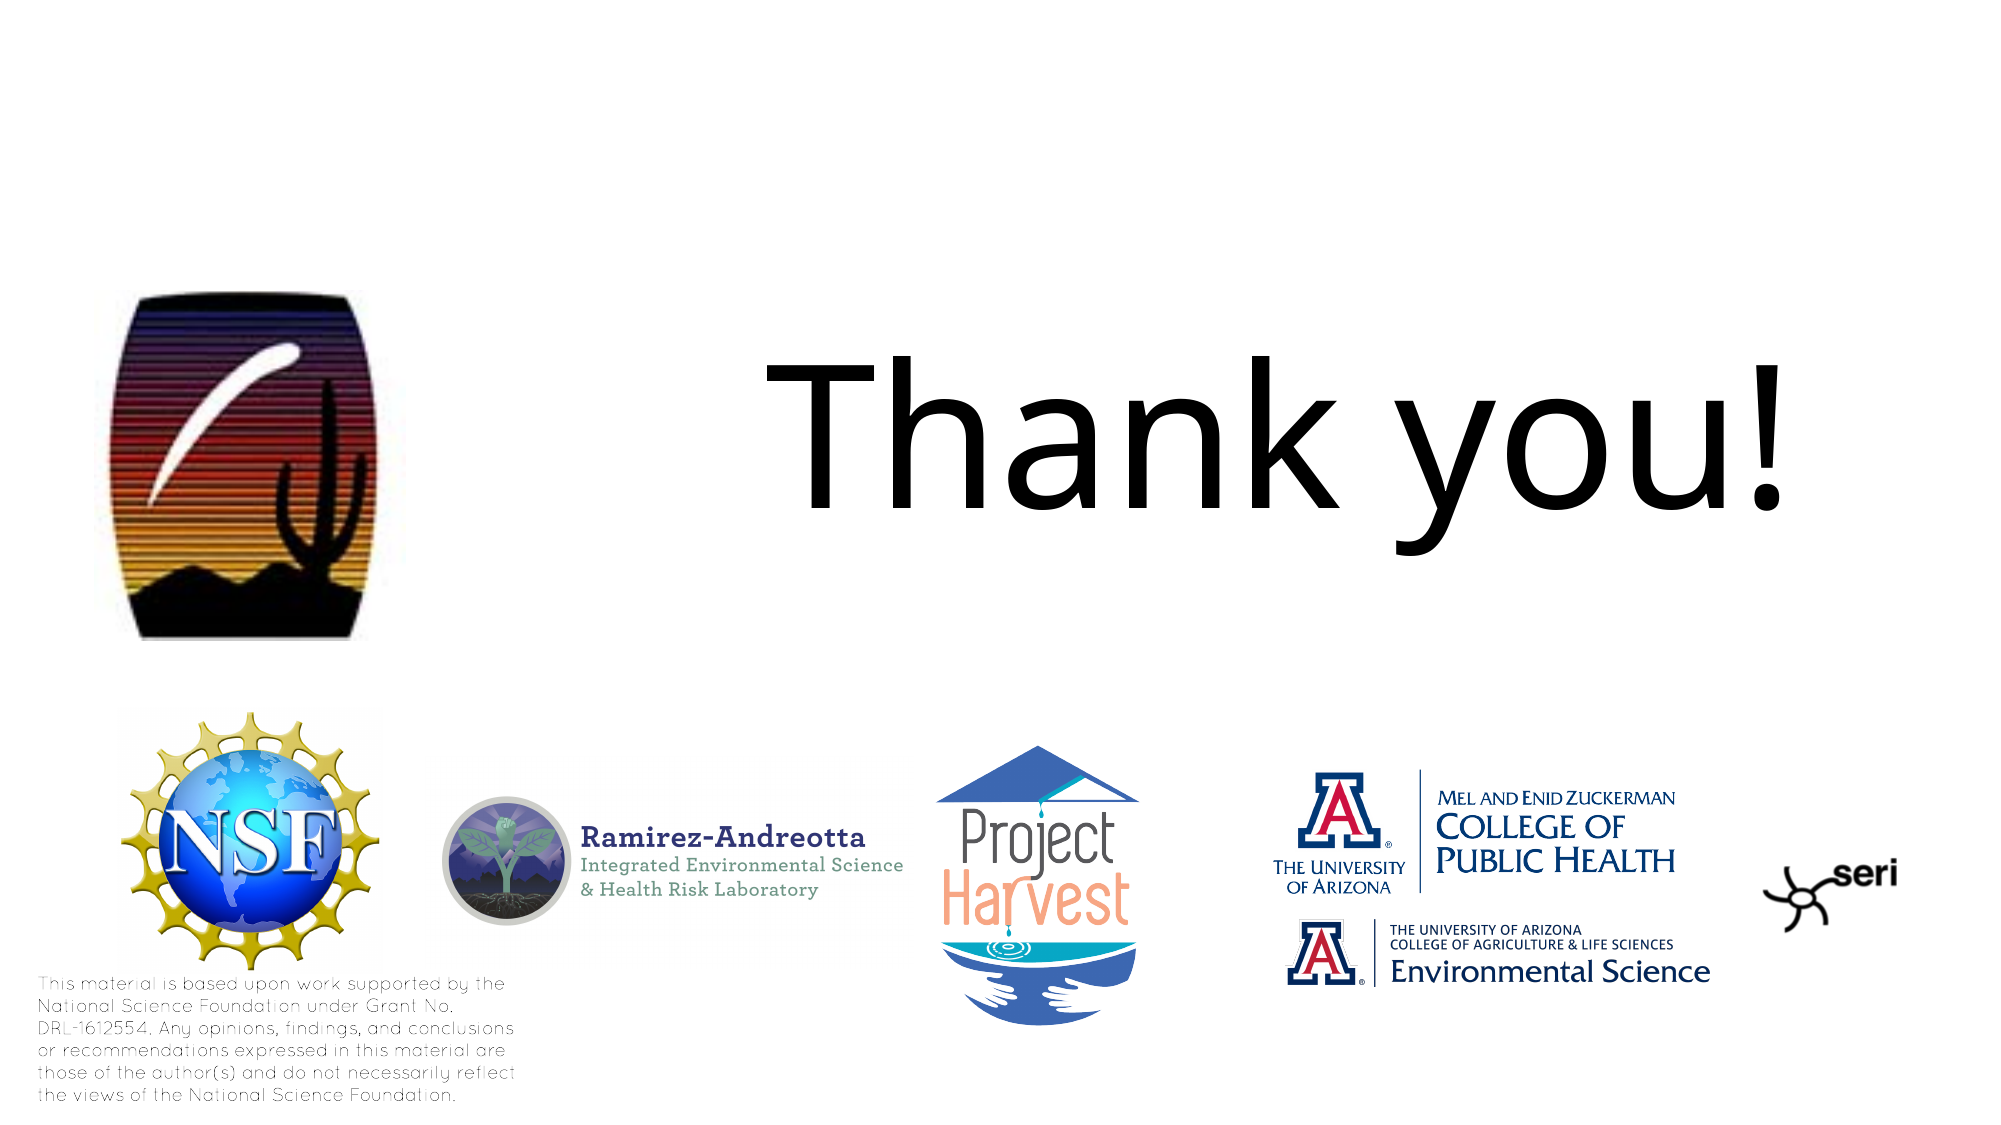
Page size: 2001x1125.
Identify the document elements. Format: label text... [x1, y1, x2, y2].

picture [1749, 849, 1914, 943]
picture [1252, 753, 1696, 910]
title Thank you! [750, 192, 1901, 696]
picture [94, 290, 406, 641]
picture [1285, 919, 1710, 987]
picture [21, 707, 1166, 1113]
